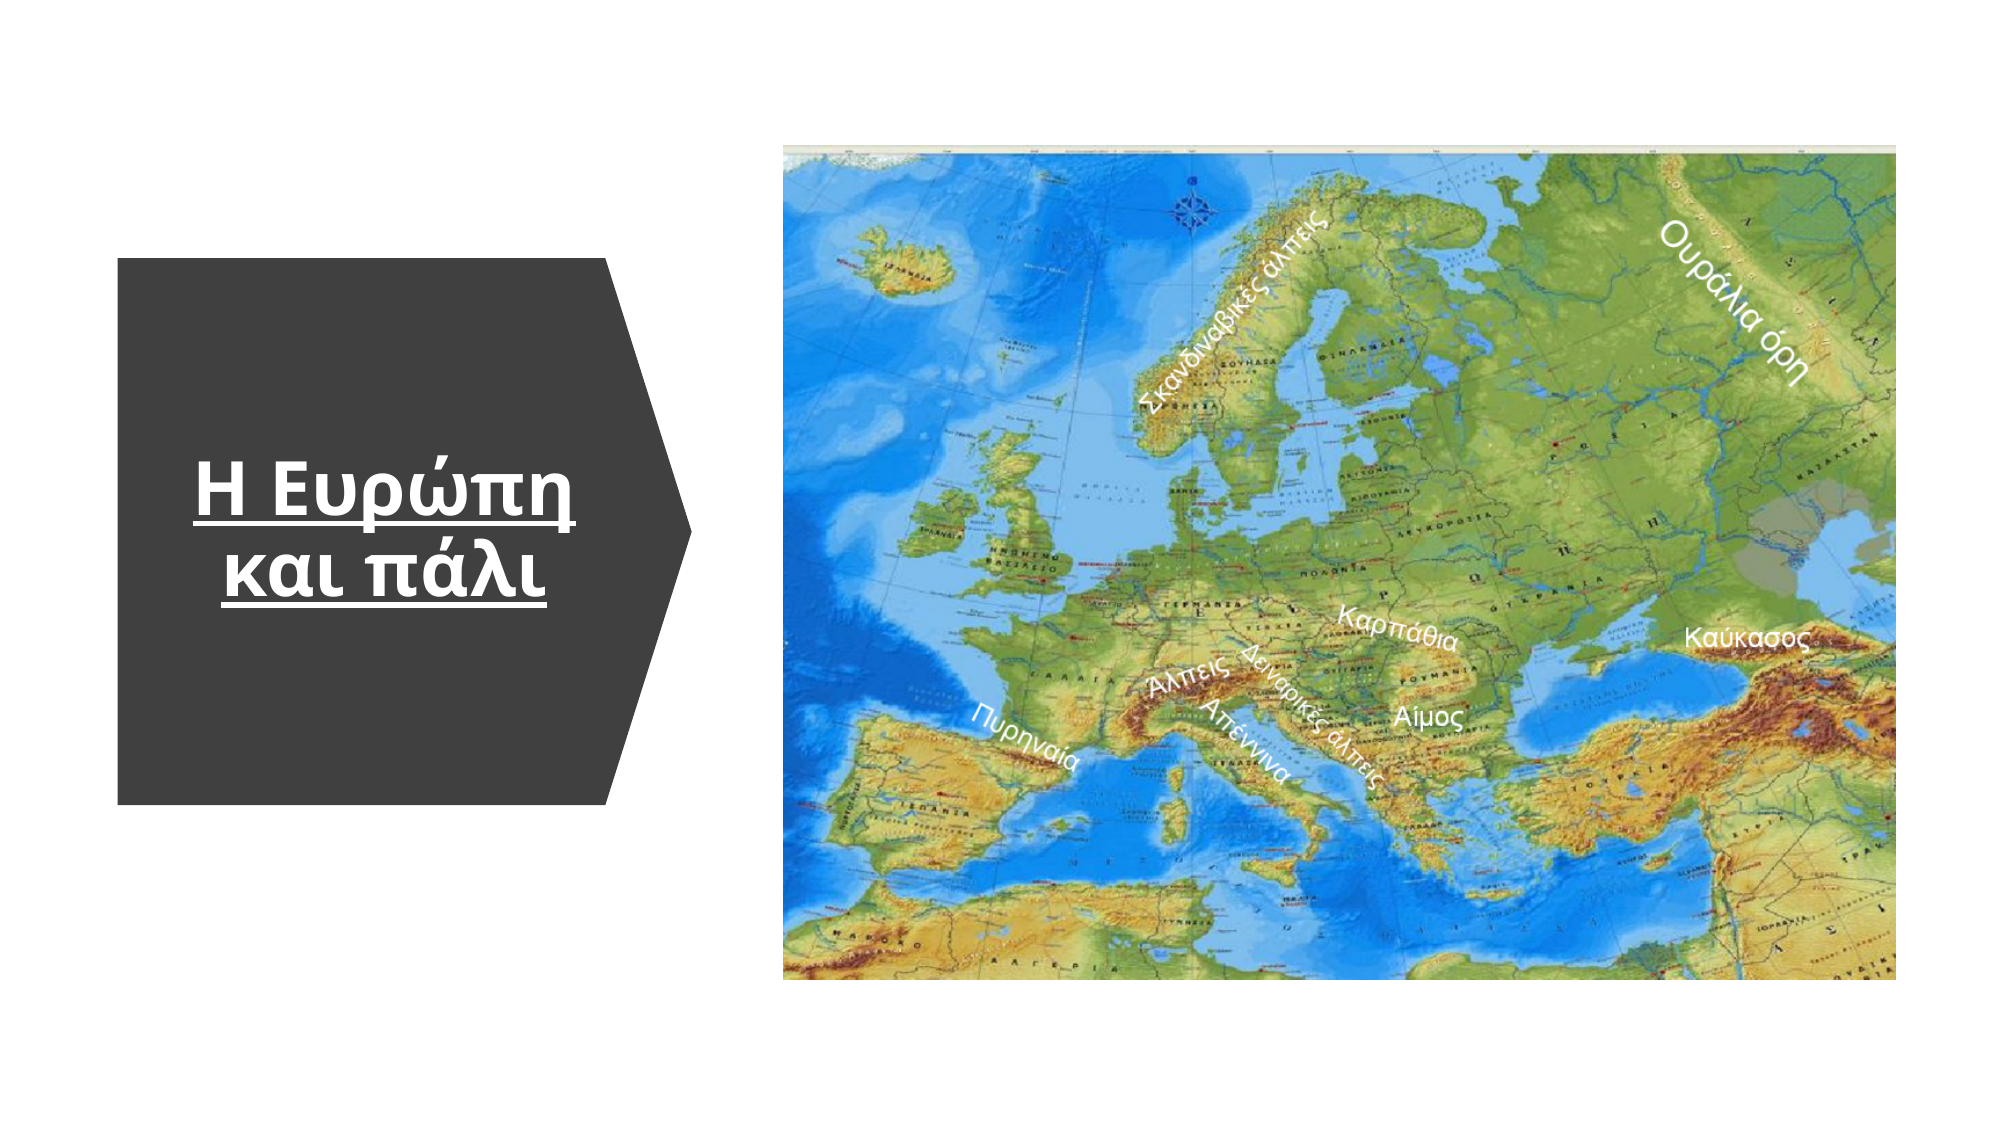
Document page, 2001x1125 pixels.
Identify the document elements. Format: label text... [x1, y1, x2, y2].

title Η Ευρώπη και πάλι [168, 322, 601, 741]
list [783, 144, 1897, 980]
text_box [116, 256, 694, 807]
